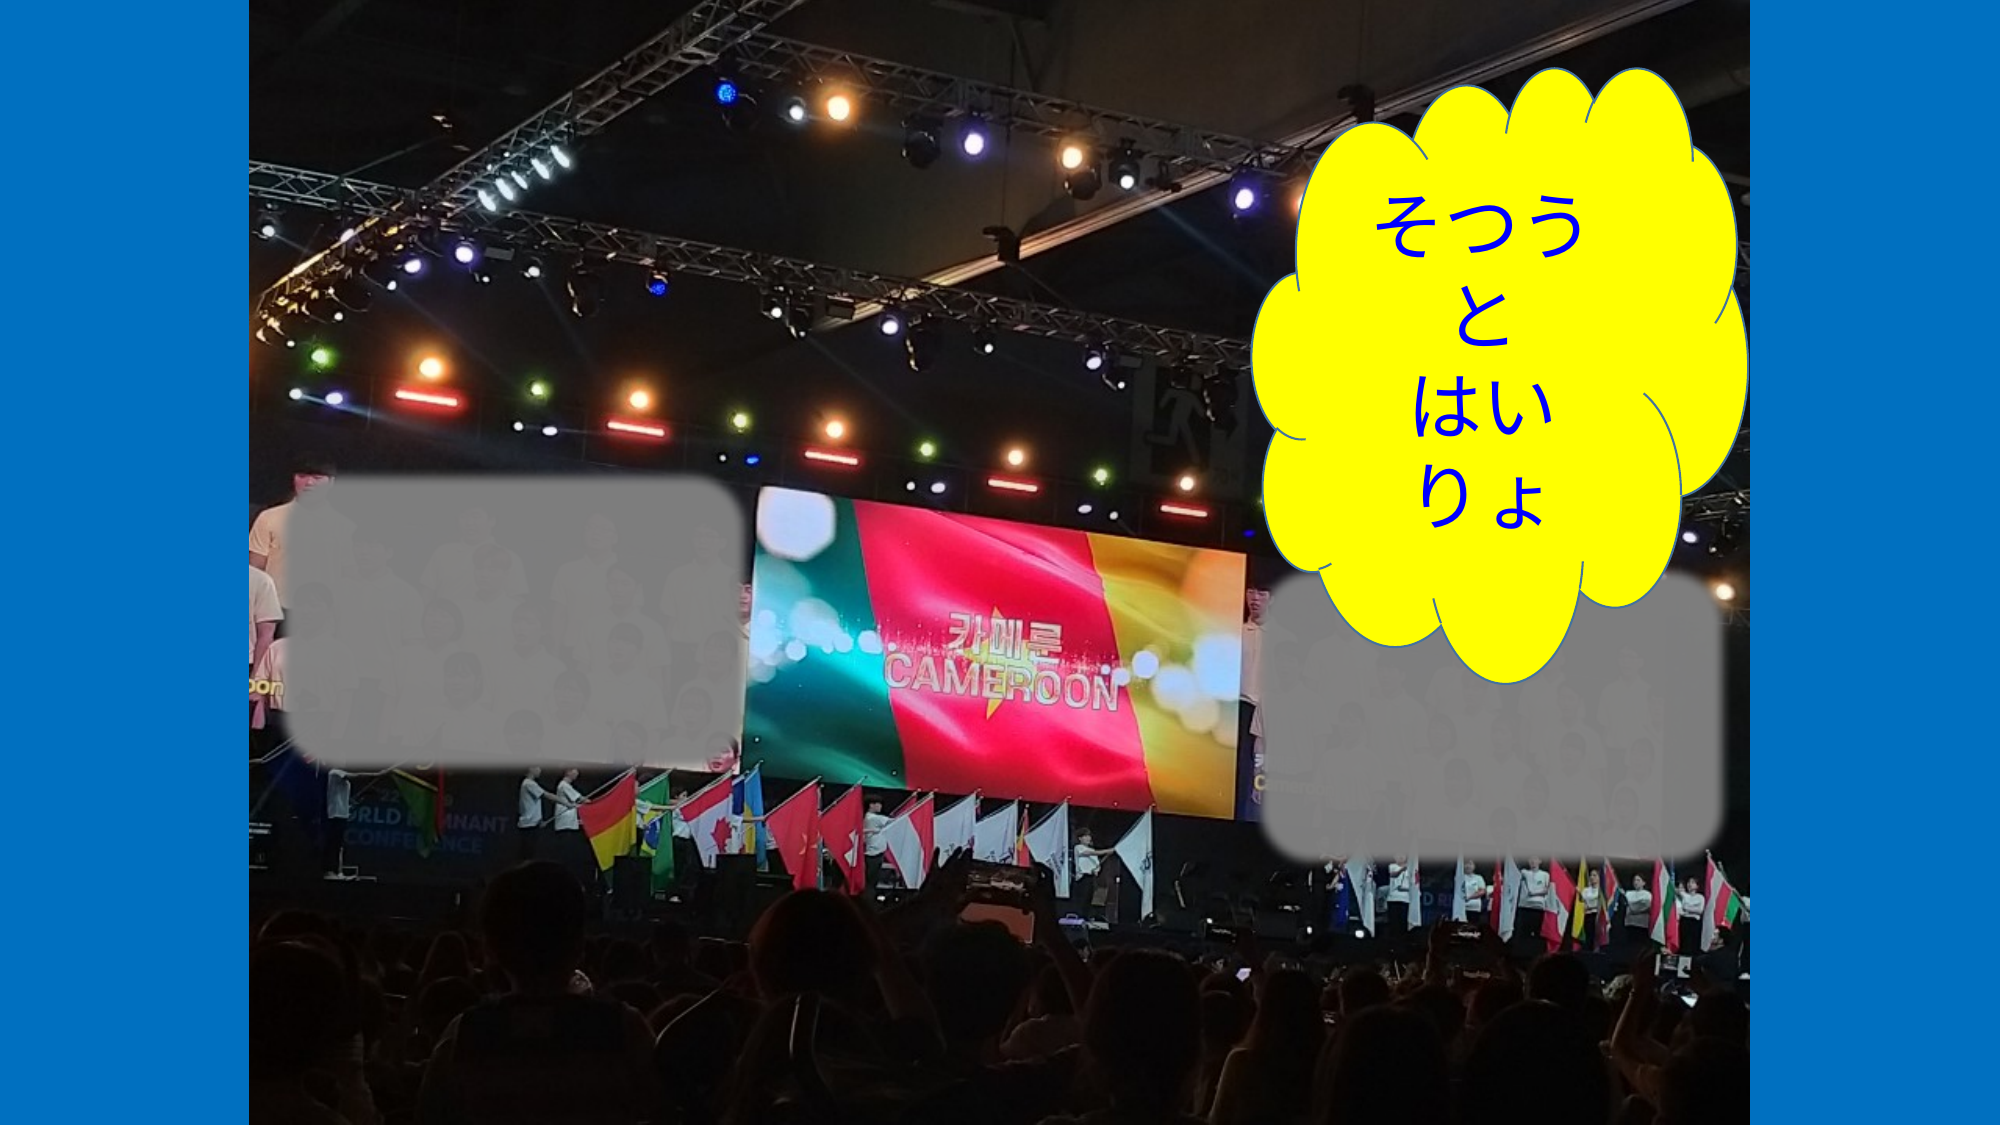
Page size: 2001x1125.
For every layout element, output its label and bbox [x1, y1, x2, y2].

picture [249, 0, 1750, 1125]
